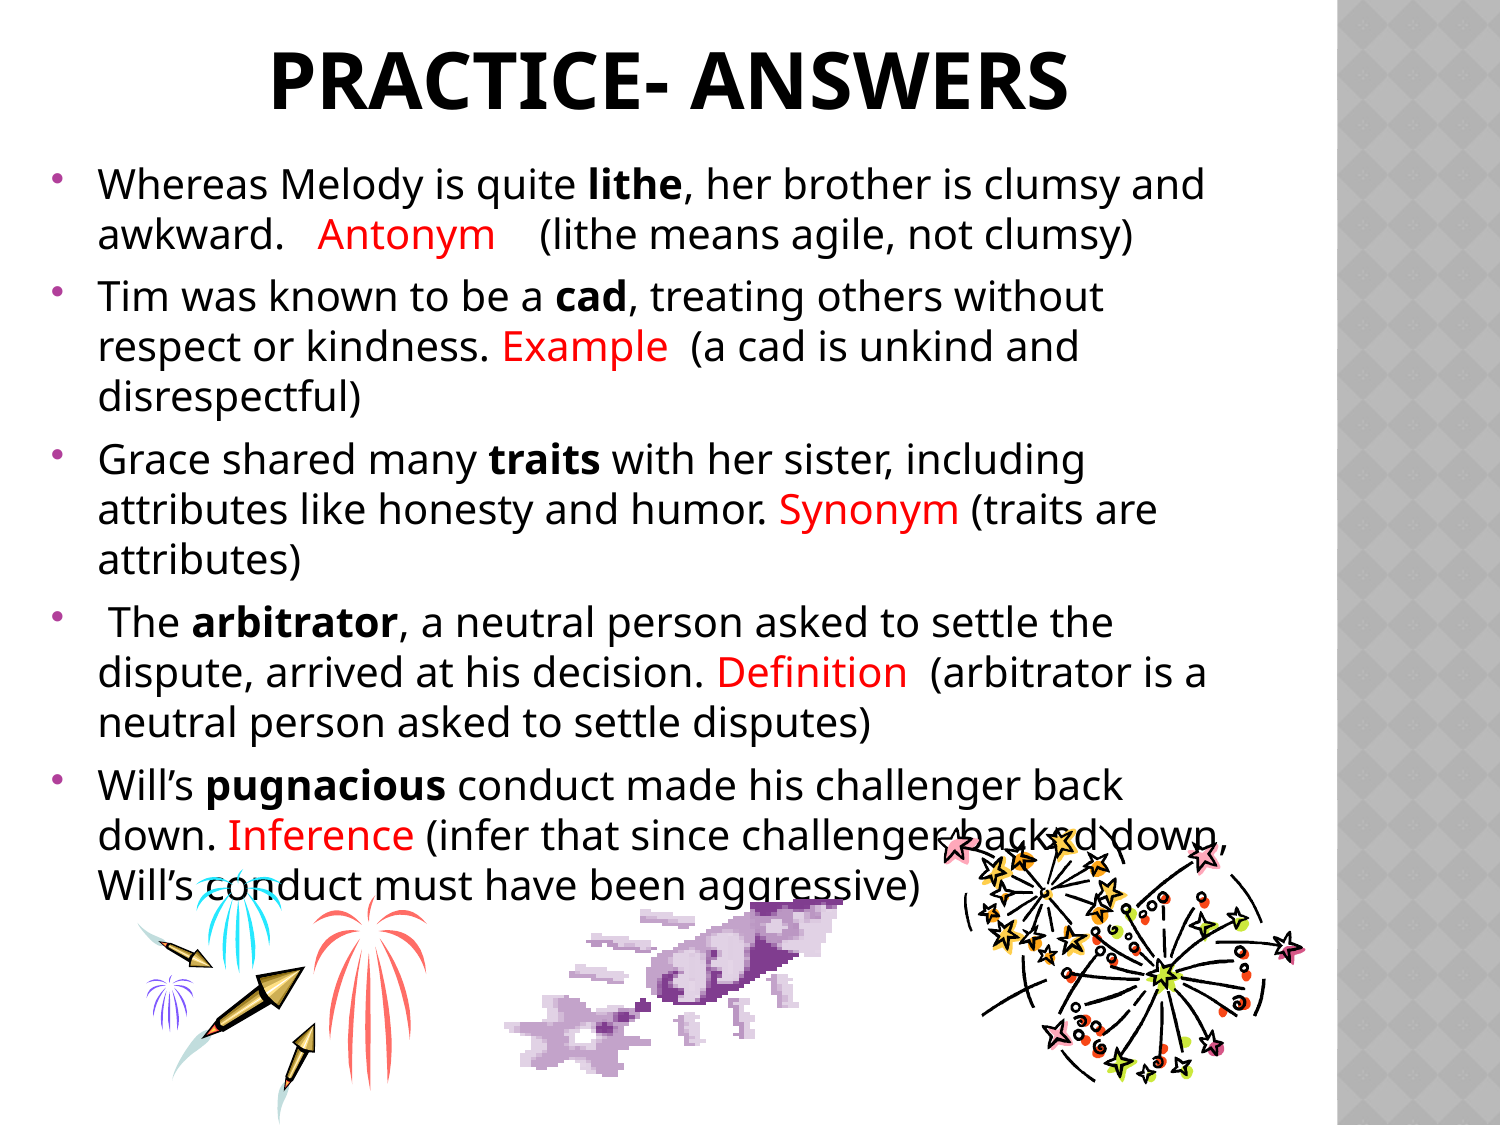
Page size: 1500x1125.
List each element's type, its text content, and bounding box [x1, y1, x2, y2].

list Whereas Melody is quite lithe, her brother is clumsy and awkward. Antonym (lithe means agile, not clumsy) Tim was known to be a cad, treating others without respect or kindness. Example (a cad is unkind and disrespectful) Grace shared many traits with her sister, including attributes like honesty and humor. Synonym (traits are attributes) The arbitrator, a neutral person asked to settle the dispute, arrived at his decision. Definition (arbitrator is a neutral person asked to settle disputes) Will’s pugnacious conduct made his challenger back down. Inference (infer that since challenger backed down, Will’s conduct must have been aggressive) [37, 149, 1263, 1059]
picture [937, 824, 1306, 1085]
title Practice- Answers [75, 0, 1263, 125]
picture [136, 867, 428, 1125]
picture [504, 899, 843, 1088]
